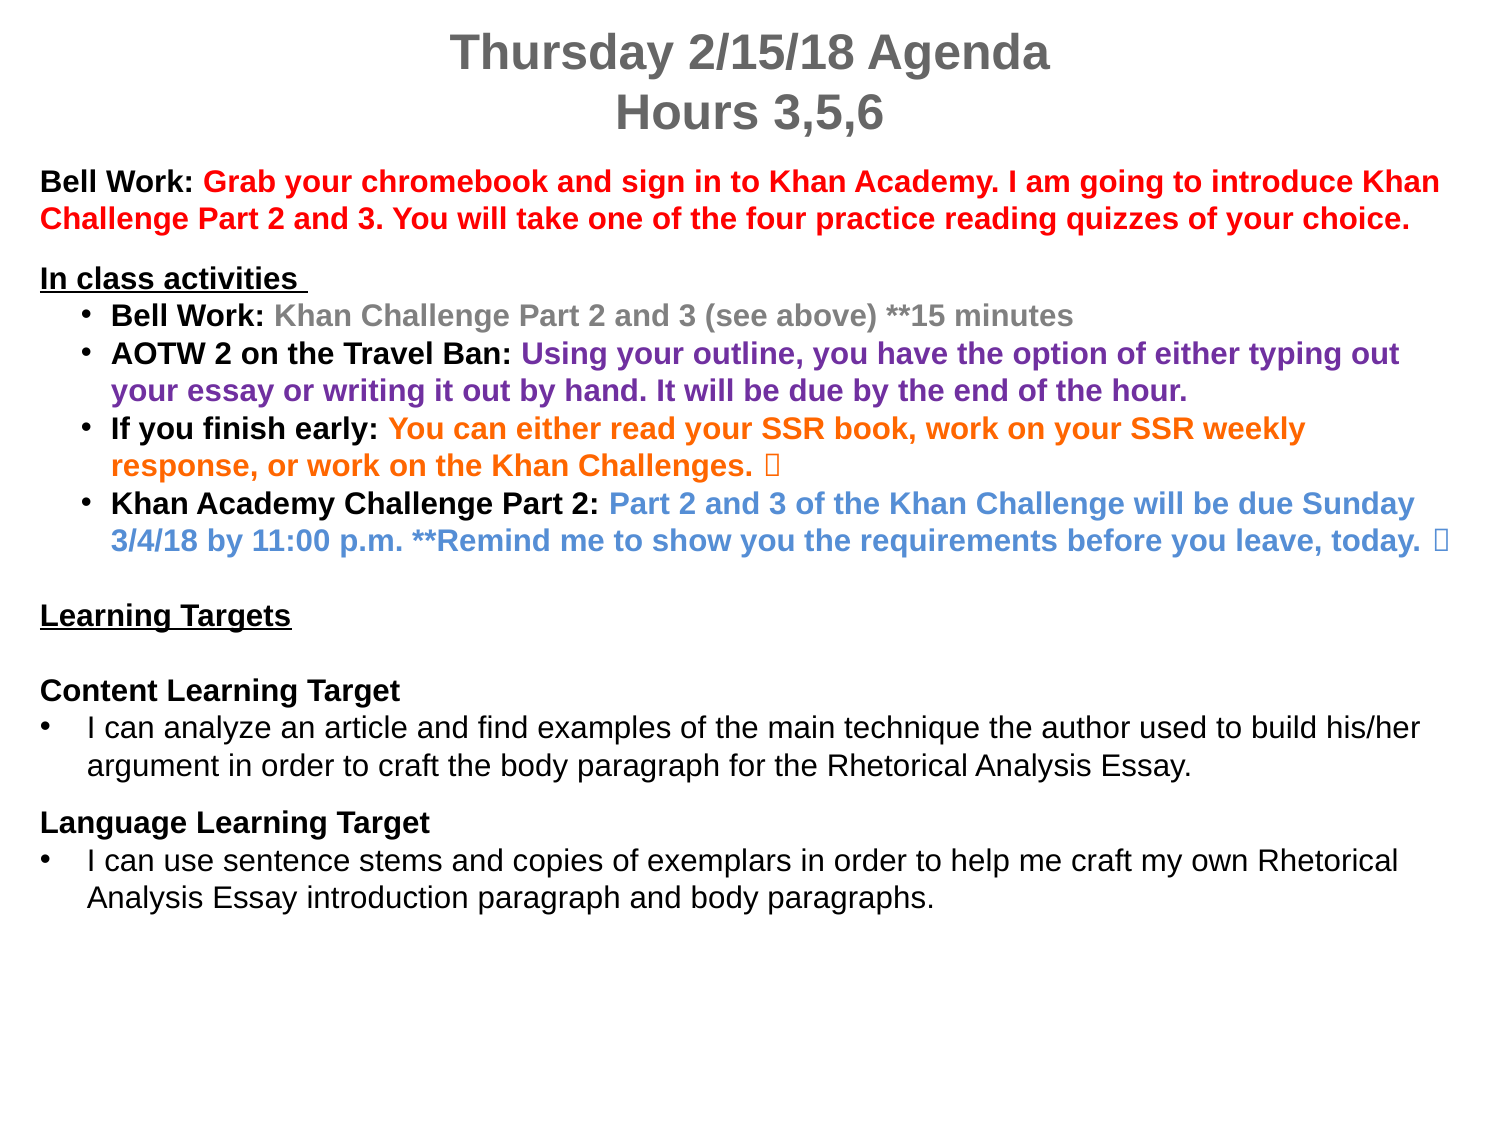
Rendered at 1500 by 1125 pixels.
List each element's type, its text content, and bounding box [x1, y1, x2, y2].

list Bell Work: Grab your chromebook and sign in to Khan Academy. I am going to introduce Khan Challenge Part 2 and 3. You will take one of the four practice reading quizzes of your choice. In class activities Bell Work: Khan Challenge Part 2 and 3 (see above) **15 minutes AOTW 2 on the Travel Ban: Using your outline, you have the option of either typing out your essay or writing it out by hand. It will be due by the end of the hour. If you finish early: You can either read your SSR book, work on your SSR weekly response, or work on the Khan Challenges.  Khan Academy Challenge Part 2: Part 2 and 3 of the Khan Challenge will be due Sunday 3/4/18 by 11:00 p.m. **Remind me to show you the requirements before you leave, today.  Learning Targets Content Learning Target I can analyze an article and find examples of the main technique the author used to build his/her argument in order to craft the body paragraph for the Rhetorical Analysis Essay. Language Learning Target I can use sentence stems and copies of exemplars in order to help me craft my own Rhetorical Analysis Essay introduction paragraph and body paragraphs. [24, 153, 1475, 1038]
text_box Thursday 2/15/18 Agenda Hours 3,5,6 [434, 12, 1065, 148]
